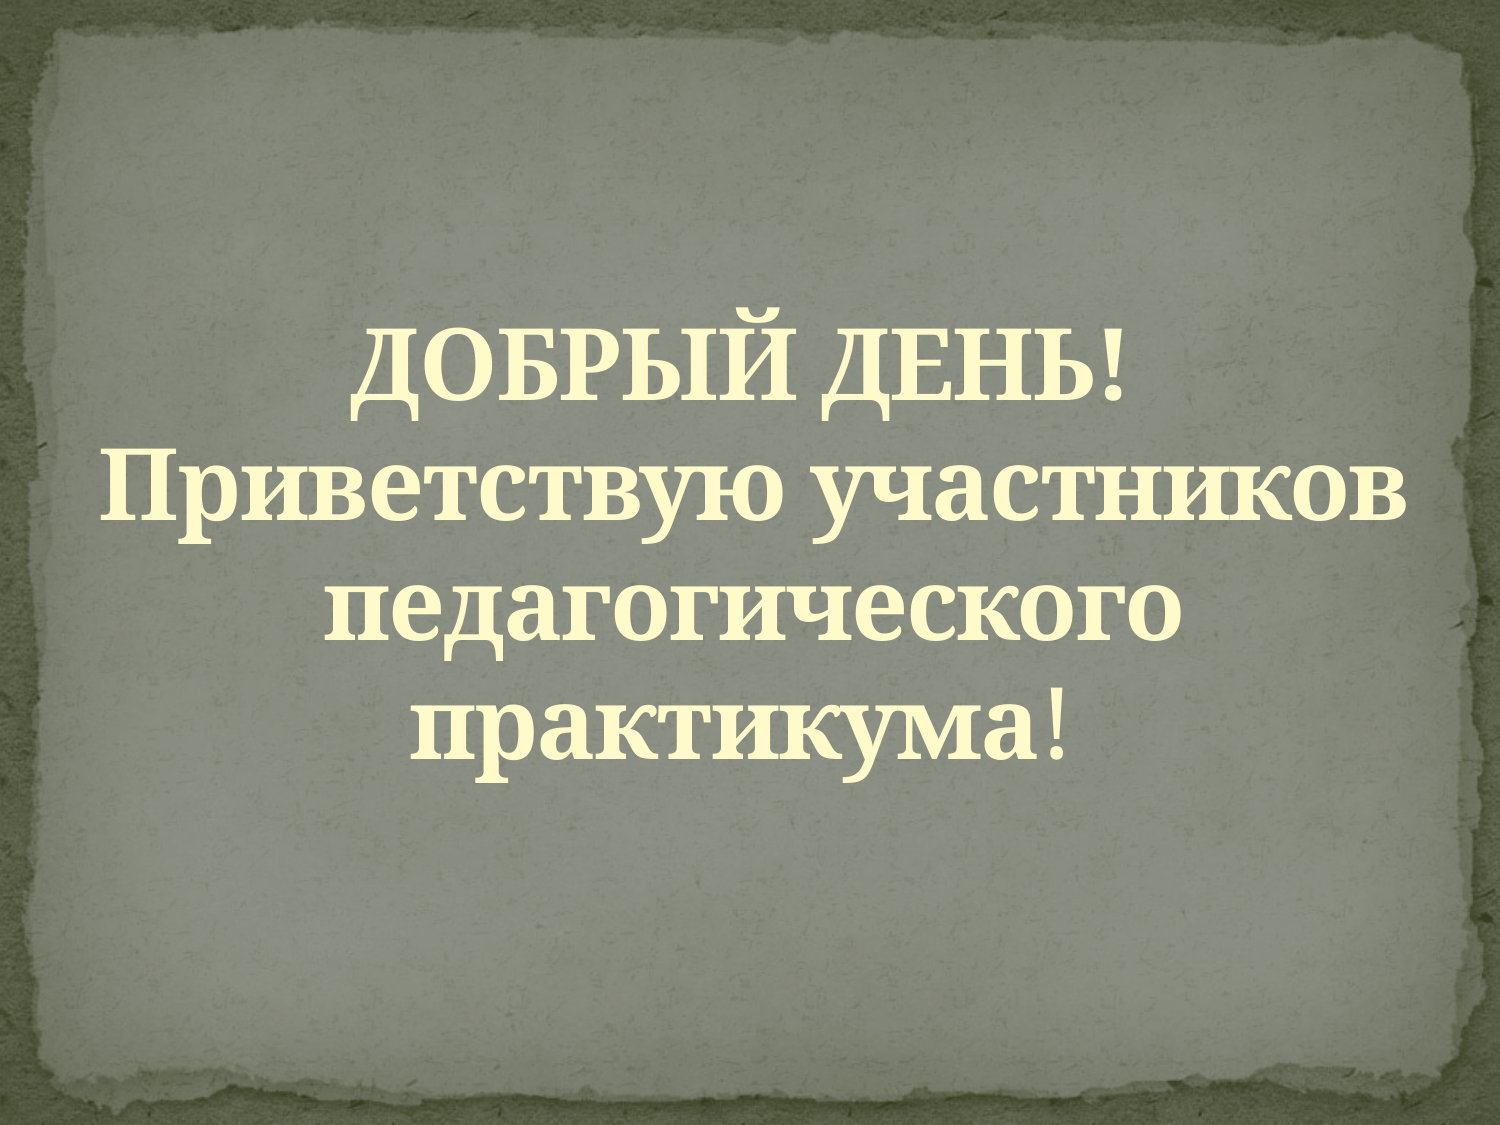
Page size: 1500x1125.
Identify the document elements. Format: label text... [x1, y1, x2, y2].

title ДОБРЫЙ ДЕНЬ! Приветствую участников педагогического практикума! [82, 187, 1425, 788]
